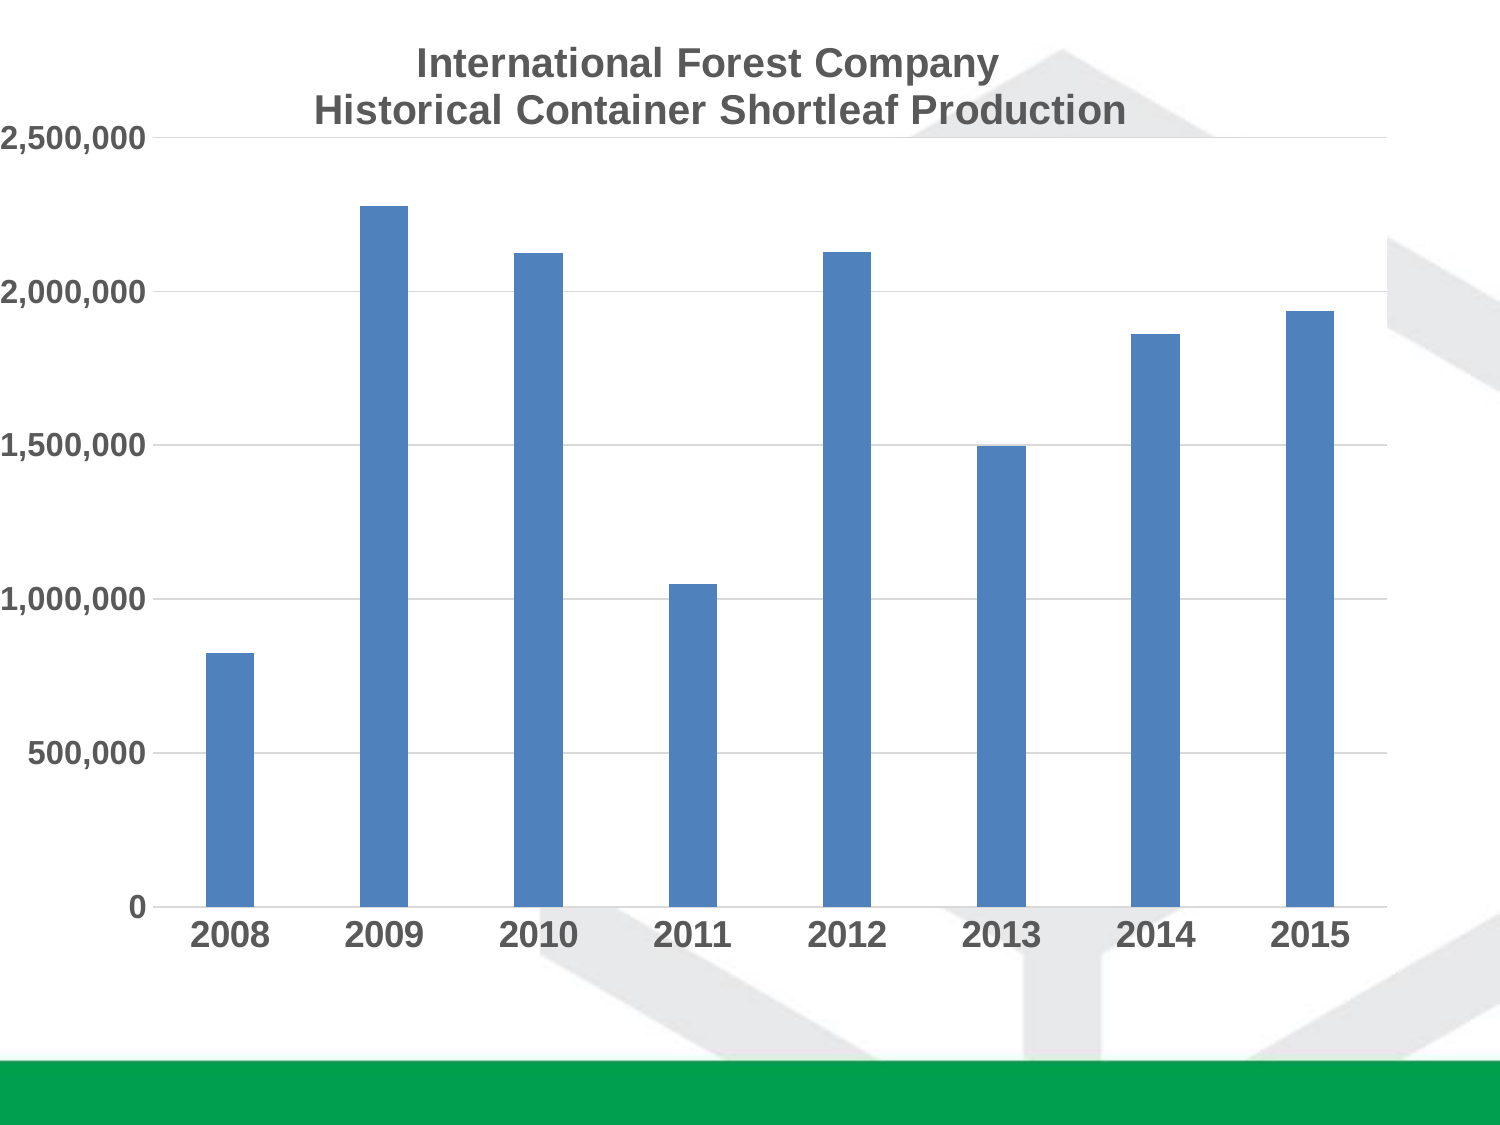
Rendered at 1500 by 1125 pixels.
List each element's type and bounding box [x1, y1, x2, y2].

chart [0, 0, 1413, 986]
picture [0, 0, 1500, 1125]
